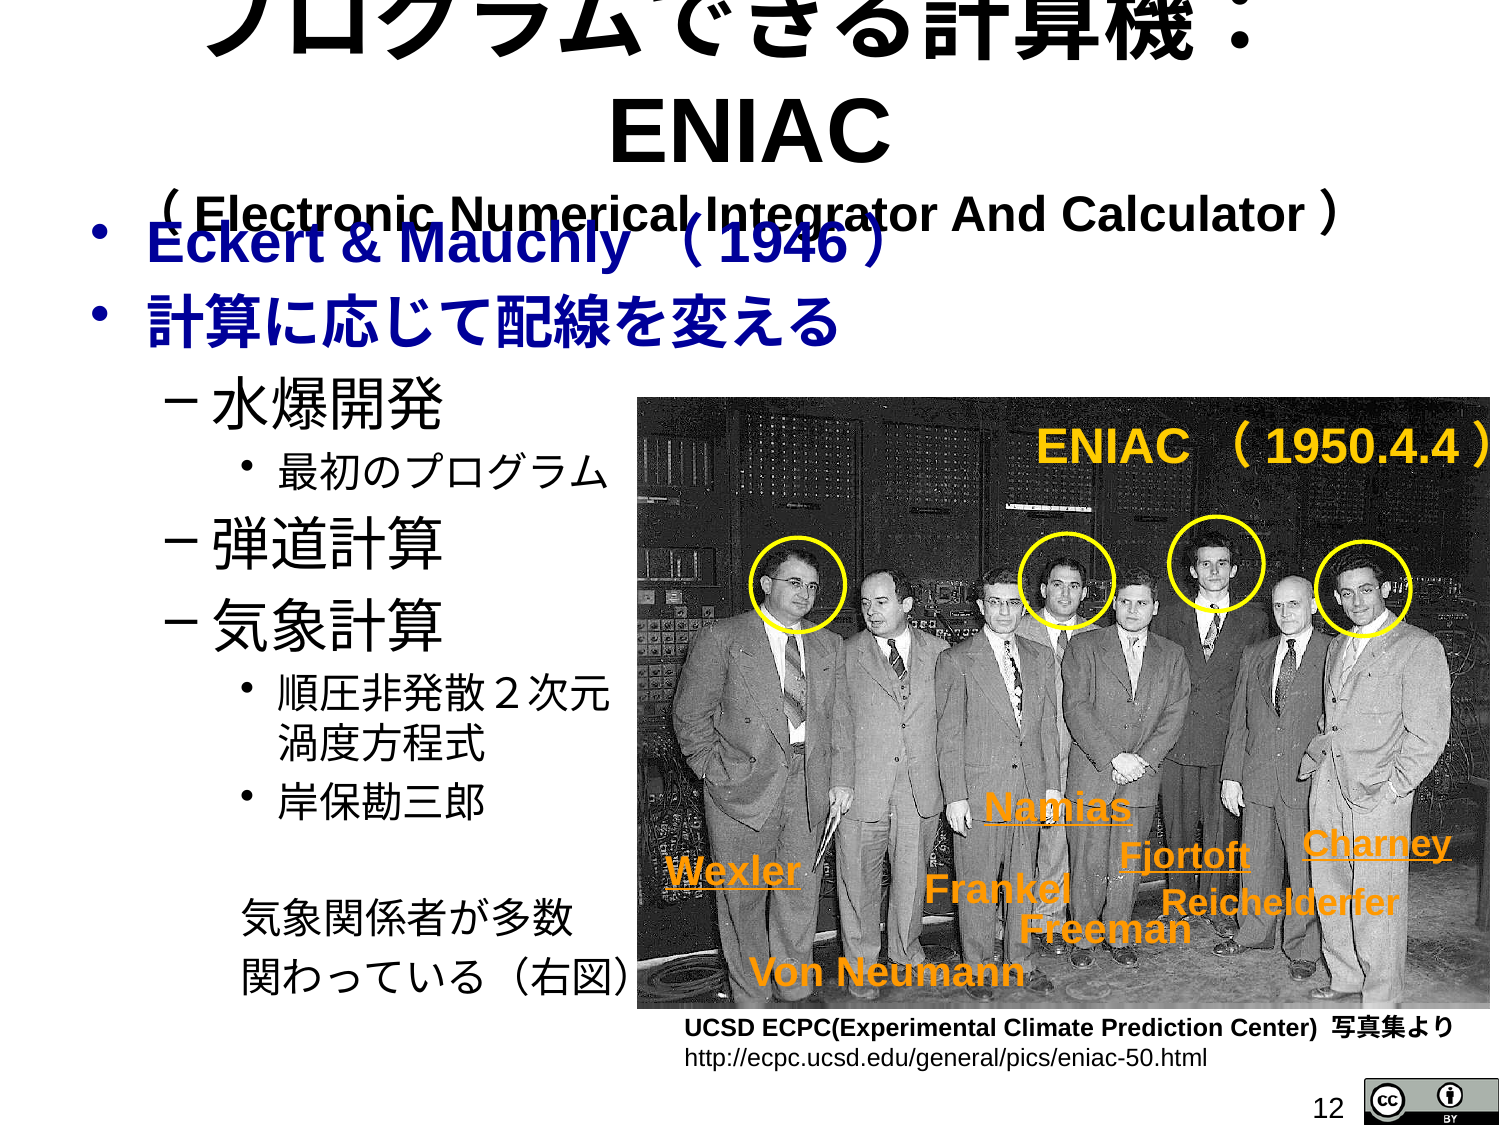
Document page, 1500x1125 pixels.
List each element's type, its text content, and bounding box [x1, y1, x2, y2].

title プログラムできる計算機：ENIAC （Electronic Numerical Integrator And Calculator） [75, 7, 1425, 195]
slide_number 12 [1257, 1081, 1359, 1125]
text_box UCSD ECPC(Experimental Climate Prediction Center) 写真集より http://ecpc.ucsd.edu/general/pics/eniac-50.html [669, 1022, 1477, 1079]
list Eckert & Mauchly（1946） 計算に応じて配線を変える 水爆開発 最初のプログラム 弾道計算 気象計算 順圧非発散２次元 渦度方程式 岸保勘三郎 気象関係者が多数 関わっている（右図） [75, 196, 1425, 939]
picture [1363, 1078, 1500, 1125]
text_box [637, 396, 1495, 1014]
